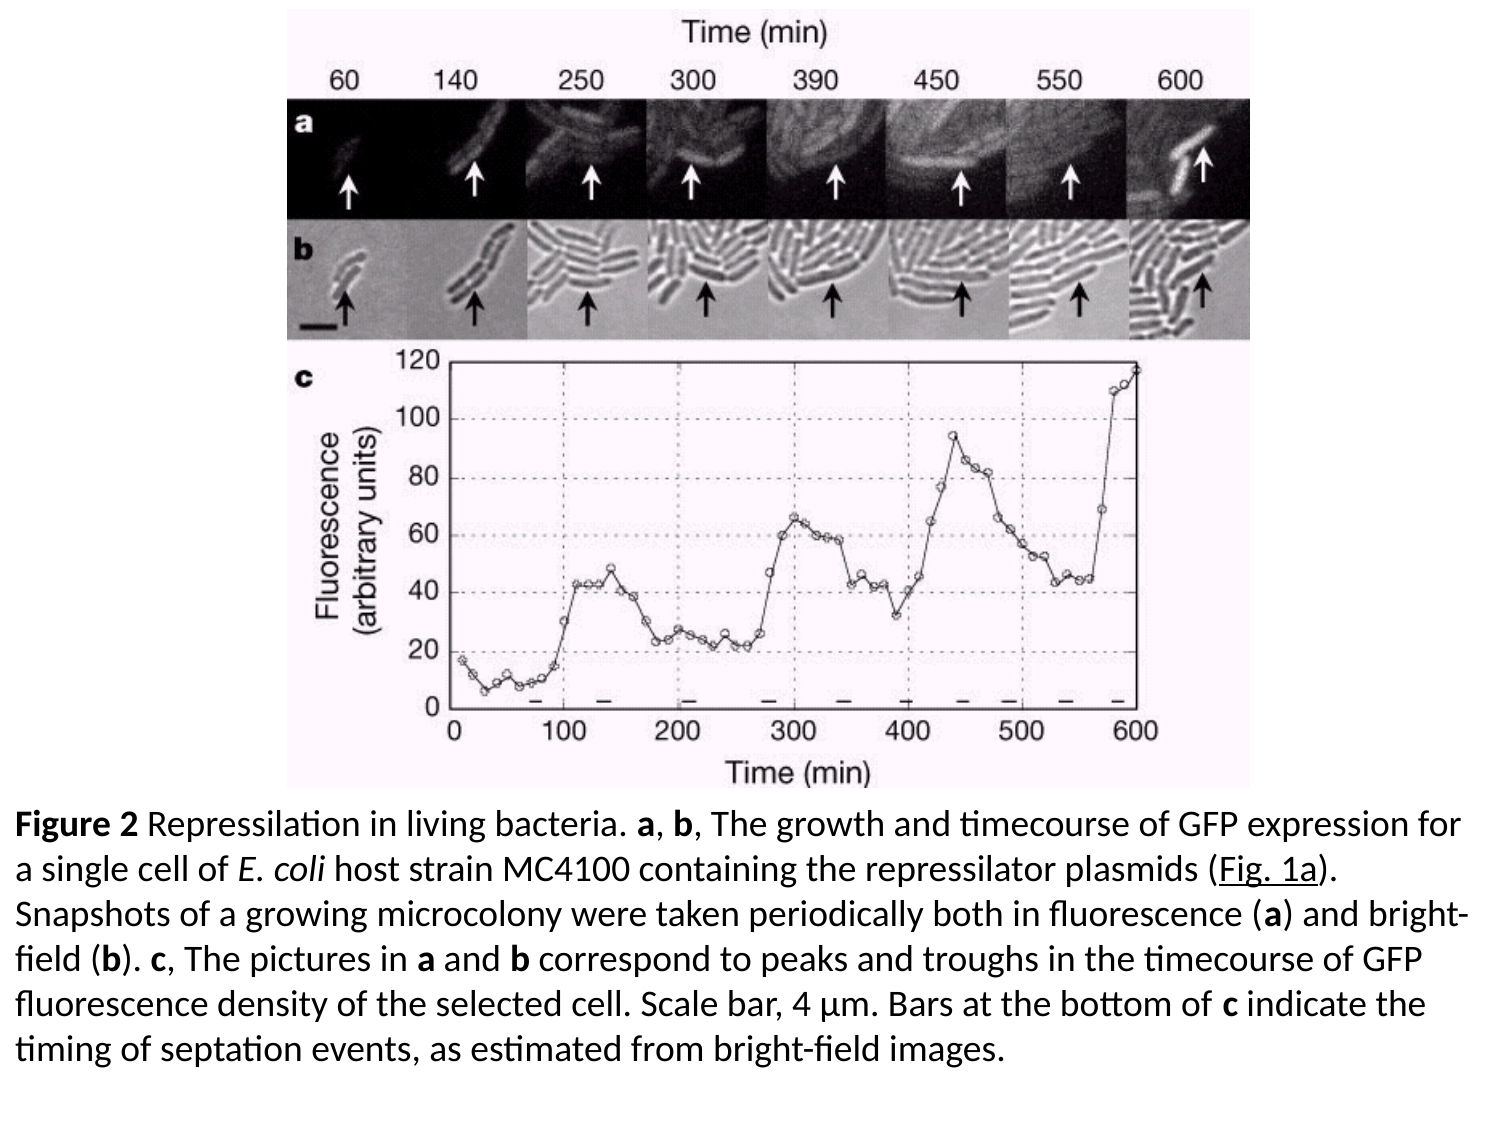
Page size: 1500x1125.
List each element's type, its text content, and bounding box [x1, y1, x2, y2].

picture [287, 9, 1251, 788]
text_box Figure 2 Repressilation in living bacteria. a, b, The growth and timecourse of GFP expression for a single cell of E. coli host strain MC4100 containing the repressilator plasmids (Fig. 1a). Snapshots of a growing microcolony were taken periodically both in fluorescence (a) and bright-field (b). c, The pictures in a and b correspond to peaks and troughs in the timecourse of GFP fluorescence density of the selected cell. Scale bar, 4 µm. Bars at the bottom of c indicate the timing of septation events, as estimated from bright-field images. [0, 791, 1500, 1077]
